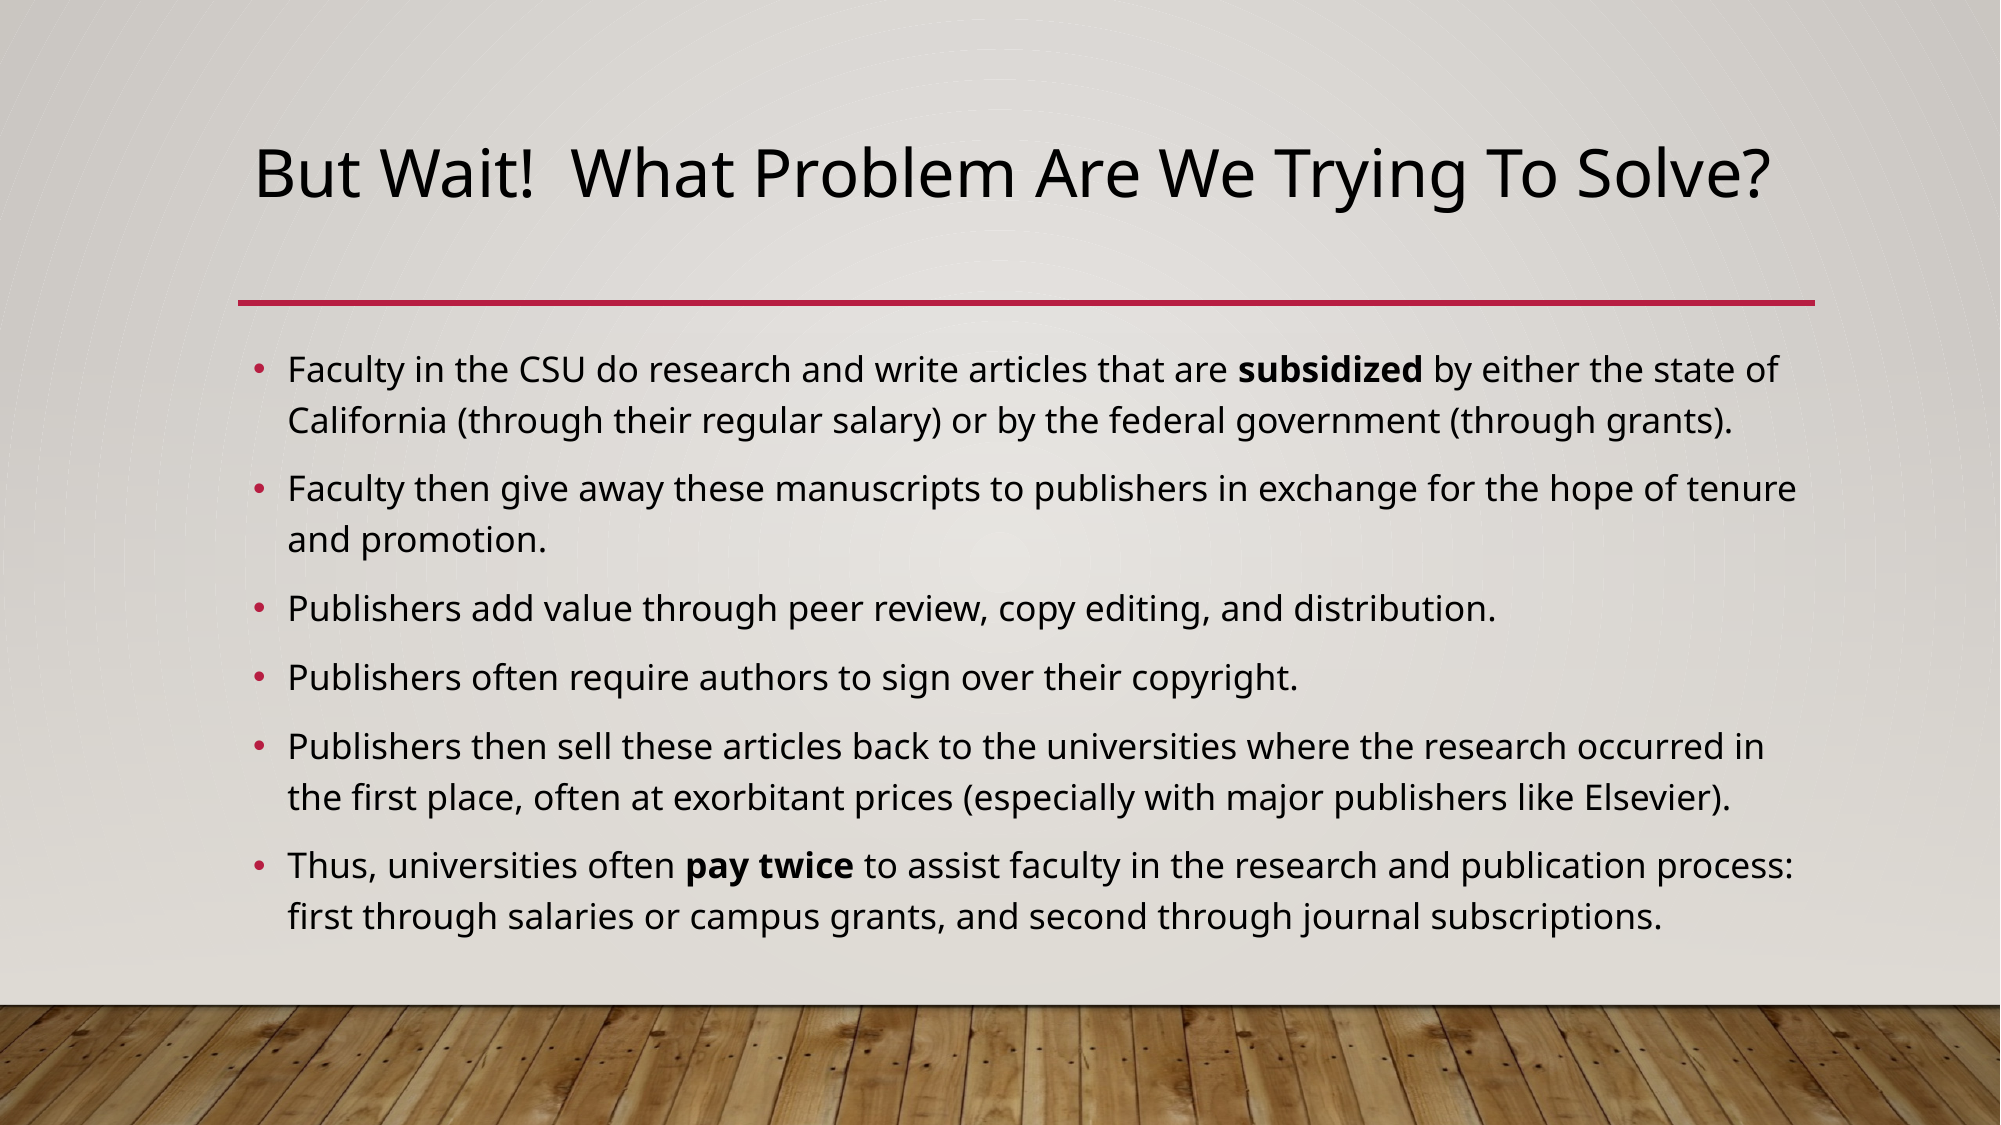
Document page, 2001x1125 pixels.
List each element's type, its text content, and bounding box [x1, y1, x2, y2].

title But Wait! What Problem Are We Trying To Solve? [238, 131, 1814, 305]
picture [0, 1005, 2000, 1125]
list Faculty in the CSU do research and write articles that are subsidized by either the state of California (through their regular salary) or by the federal government (through grants). Faculty then give away these manuscripts to publishers in exchange for the hope of tenure and promotion. Publishers add value through peer review, copy editing, and distribution. Publishers often require authors to sign over their copyright. Publishers then sell these articles back to the universities where the research occurred in the first place, often at exorbitant prices (especially with major publishers like Elsevier). Thus, universities often pay twice to assist faculty in the research and publication process: first through salaries or campus grants, and second through journal subscriptions. [238, 330, 1814, 993]
